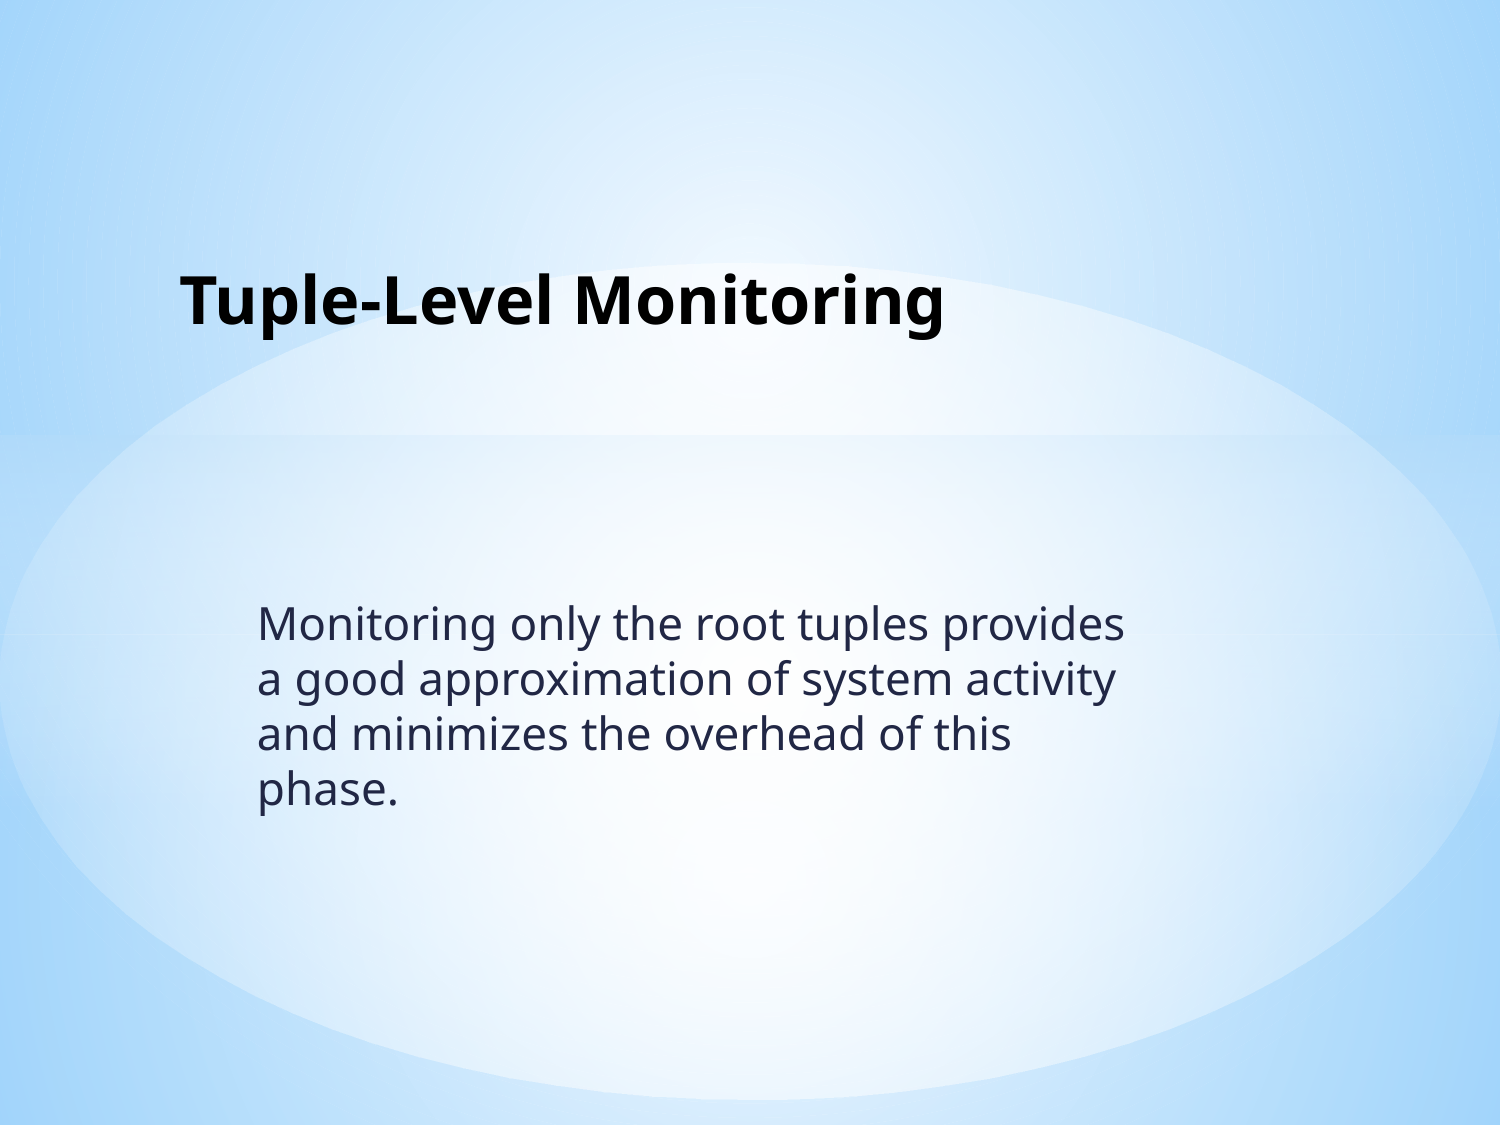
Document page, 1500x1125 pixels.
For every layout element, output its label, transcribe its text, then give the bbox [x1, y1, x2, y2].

subtitle Monitoring only the root tuples provides a good approximation of system activity and minimizes the overhead of this phase. [241, 587, 1167, 850]
title Tuple-Level Monitoring [134, 249, 1312, 450]
